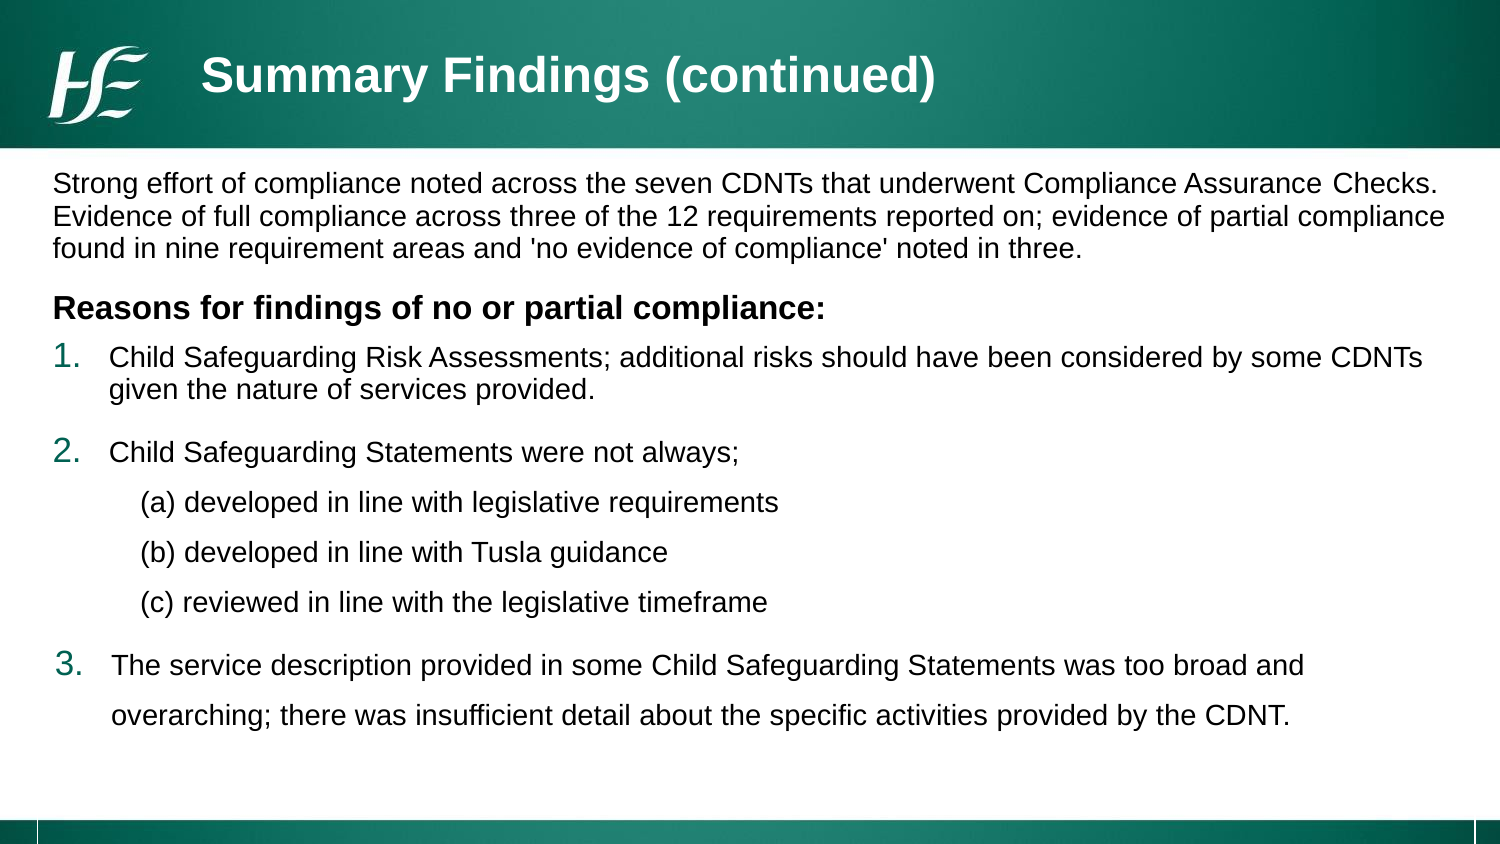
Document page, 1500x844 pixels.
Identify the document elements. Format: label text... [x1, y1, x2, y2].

table_cell [38, 758, 1474, 844]
picture [0, 0, 1500, 844]
title Summary Findings (continued) [198, 40, 1413, 159]
table_header Strong effort of compliance noted across the seven CDNTs that underwent Compliance Assurance Checks. Evidence of full compliance across three of the 12 requirements reported on; evidence of partial compliance found in nine requirement areas and 'no evidence of compliance' noted in three. Reasons for findings of no or partial compliance: Child Safeguarding Risk Assessments; additional risks should have been considered by some CDNTs given the nature of services provided. Child Safeguarding Statements were not always; (a) developed in line with legislative requirements (b) developed in line with Tusla guidance (c) reviewed in line with the legislative timeframe The service description provided in some Child Safeguarding Statements was too broad and overarching; there was insufficient detail about the specific activities provided by the CDNT. [38, 160, 1474, 753]
